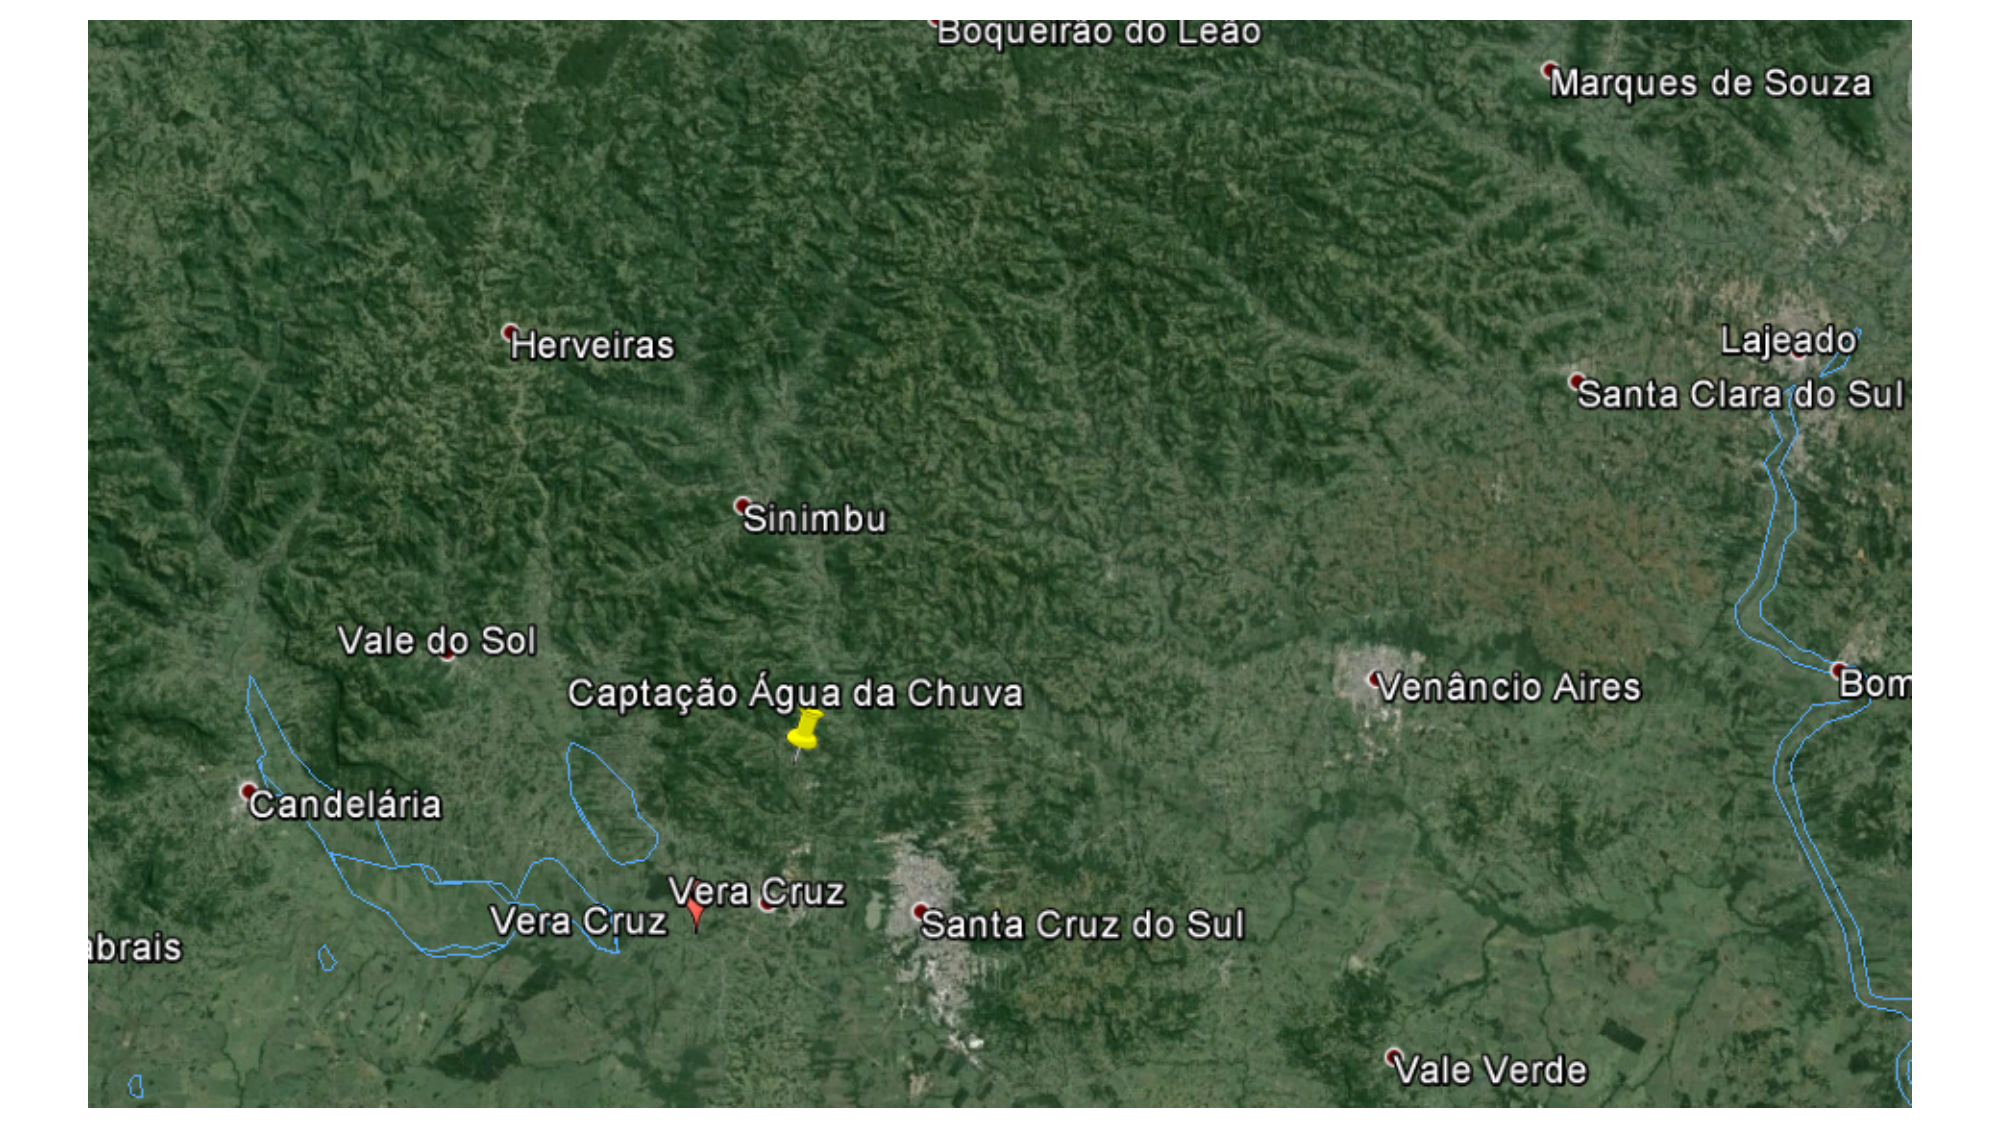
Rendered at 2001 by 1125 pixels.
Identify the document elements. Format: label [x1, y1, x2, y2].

list [88, 20, 1912, 1108]
